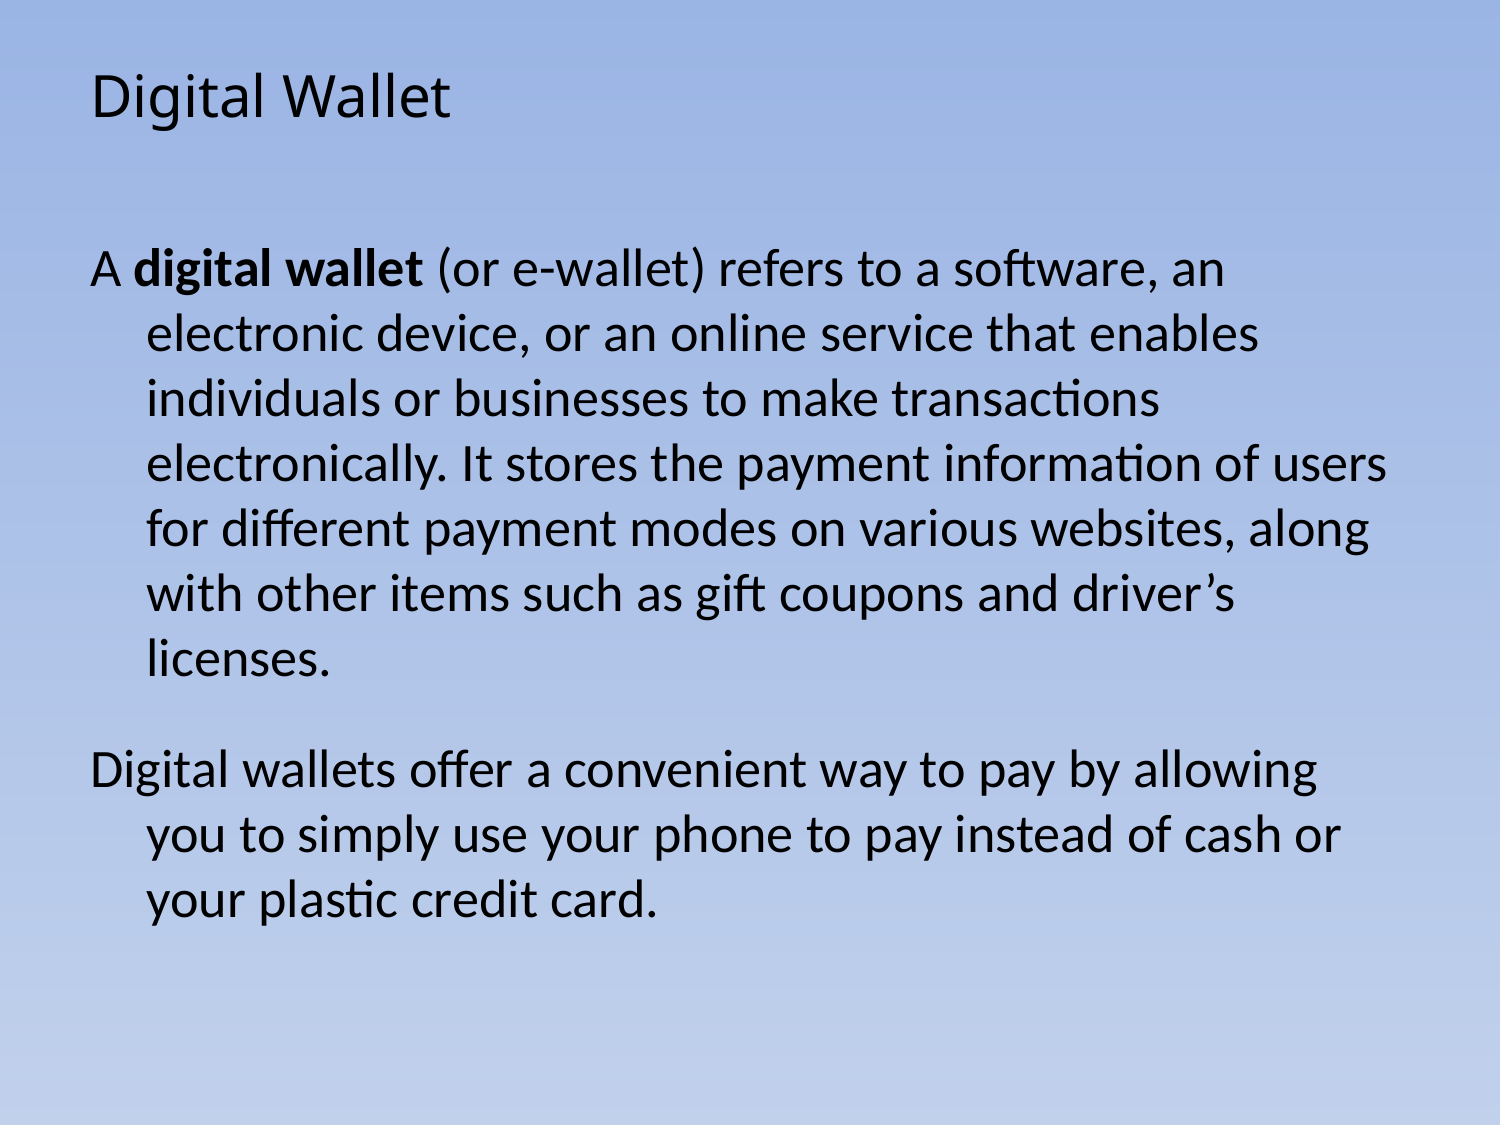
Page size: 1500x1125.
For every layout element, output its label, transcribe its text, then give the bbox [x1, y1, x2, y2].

title Digital Wallet [75, 37, 1425, 150]
list A digital wallet (or e-wallet) refers to a software, an electronic device, or an online service that enables individuals or businesses to make transactions electronically. It stores the payment information of users for different payment modes on various websites, along with other items such as gift coupons and driver’s licenses. Digital wallets offer a convenient way to pay by allowing you to simply use your phone to pay instead of cash or your plastic credit card. [75, 224, 1425, 1050]
